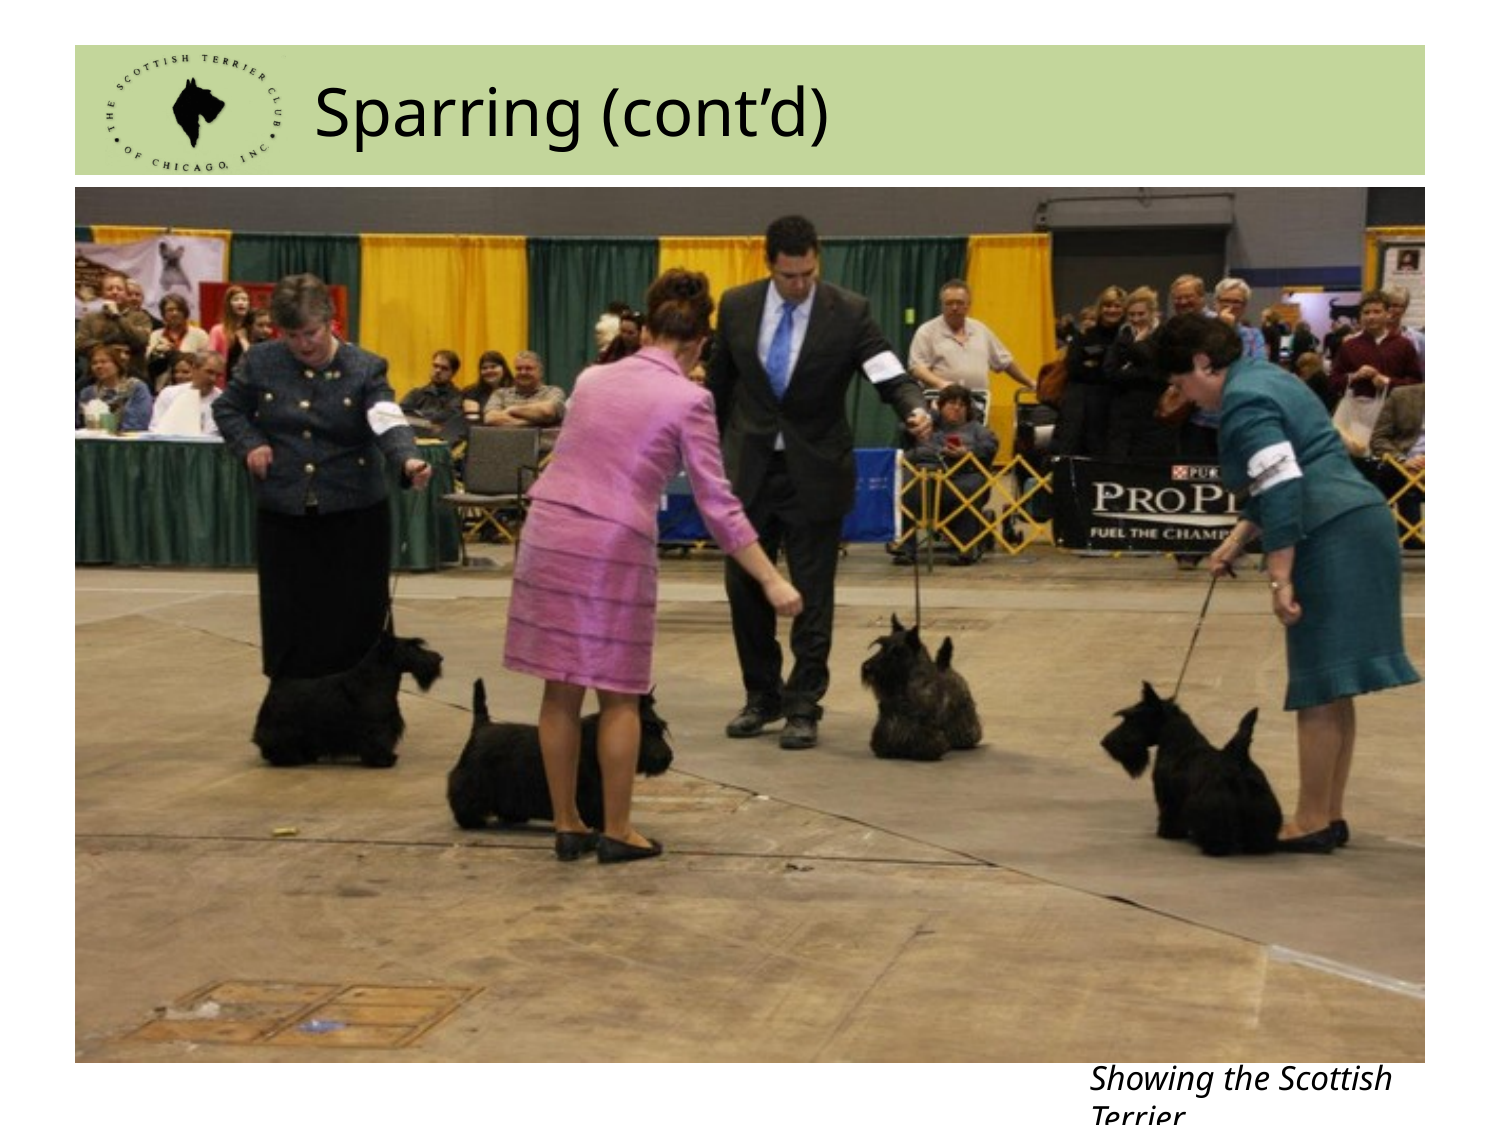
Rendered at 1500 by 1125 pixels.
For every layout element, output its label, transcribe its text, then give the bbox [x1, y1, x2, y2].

picture [105, 49, 288, 176]
text_box Showing the Scottish Terrier [1074, 1049, 1500, 1125]
title Sparring (cont’d) [75, 45, 1425, 175]
picture [74, 187, 1426, 1063]
